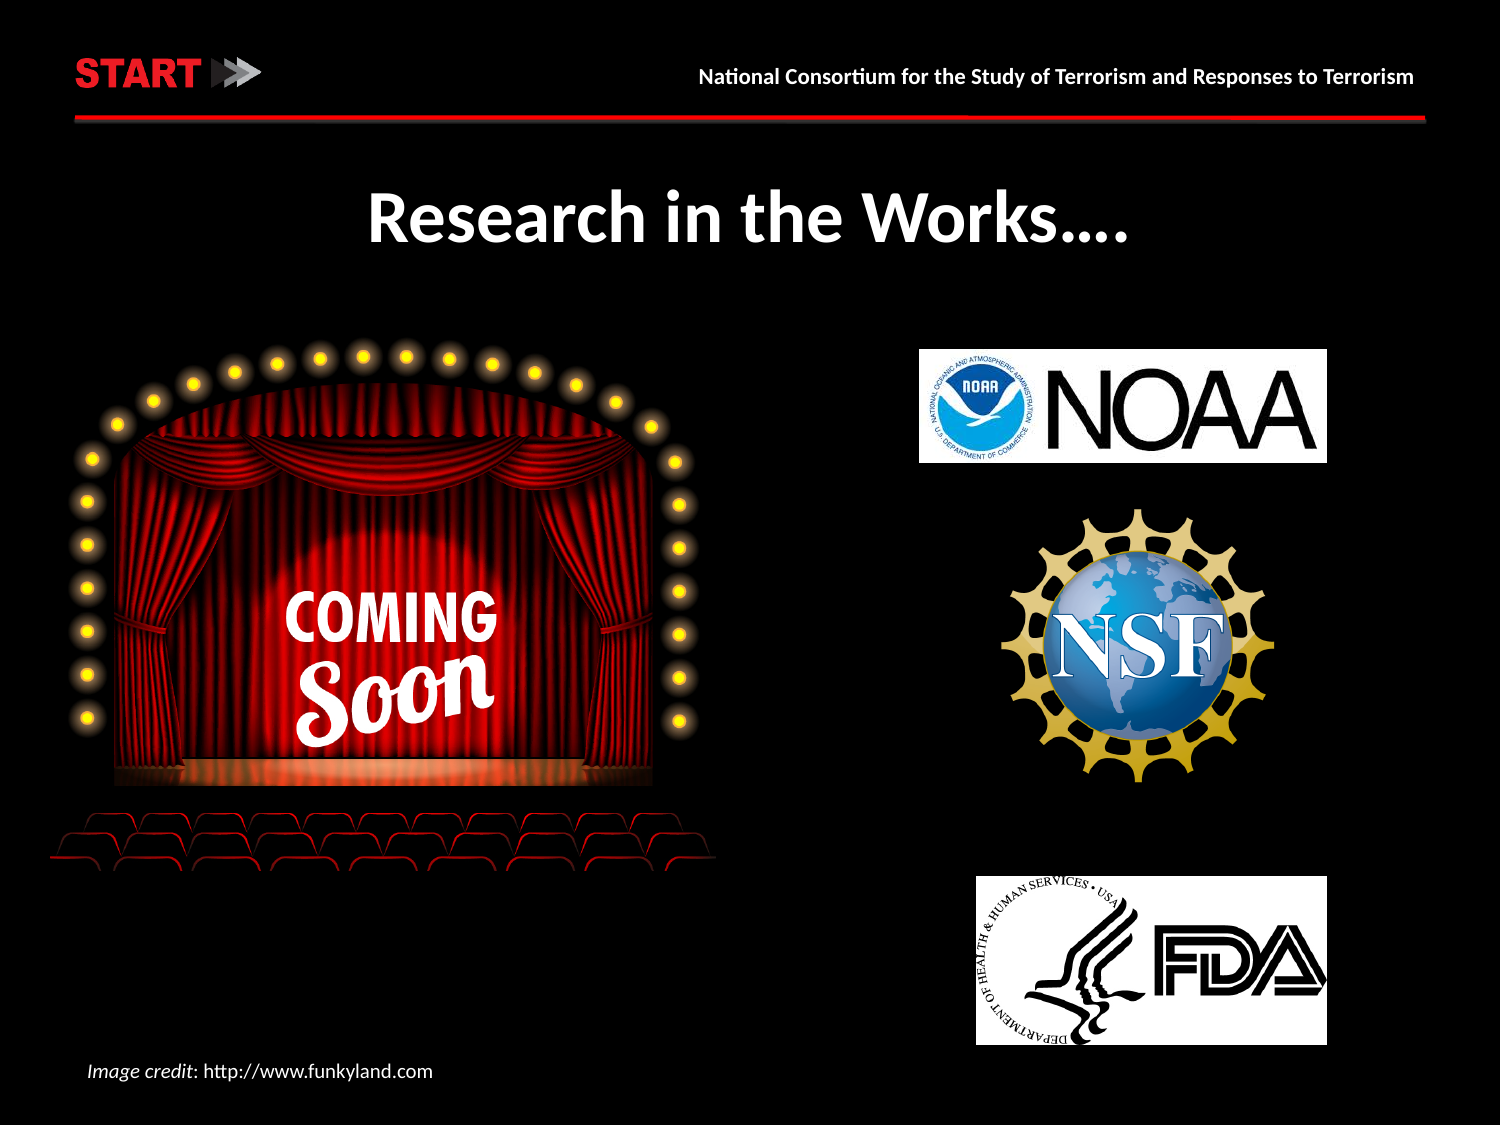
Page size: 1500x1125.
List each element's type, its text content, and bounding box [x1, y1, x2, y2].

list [49, 324, 716, 872]
text_box Image credit: http://www.funkyland.com [72, 1050, 1357, 1090]
picture [987, 495, 1288, 796]
picture [976, 876, 1327, 1045]
title Research in the Works…. [74, 137, 1426, 288]
picture [919, 349, 1327, 464]
picture [75, 56, 262, 88]
